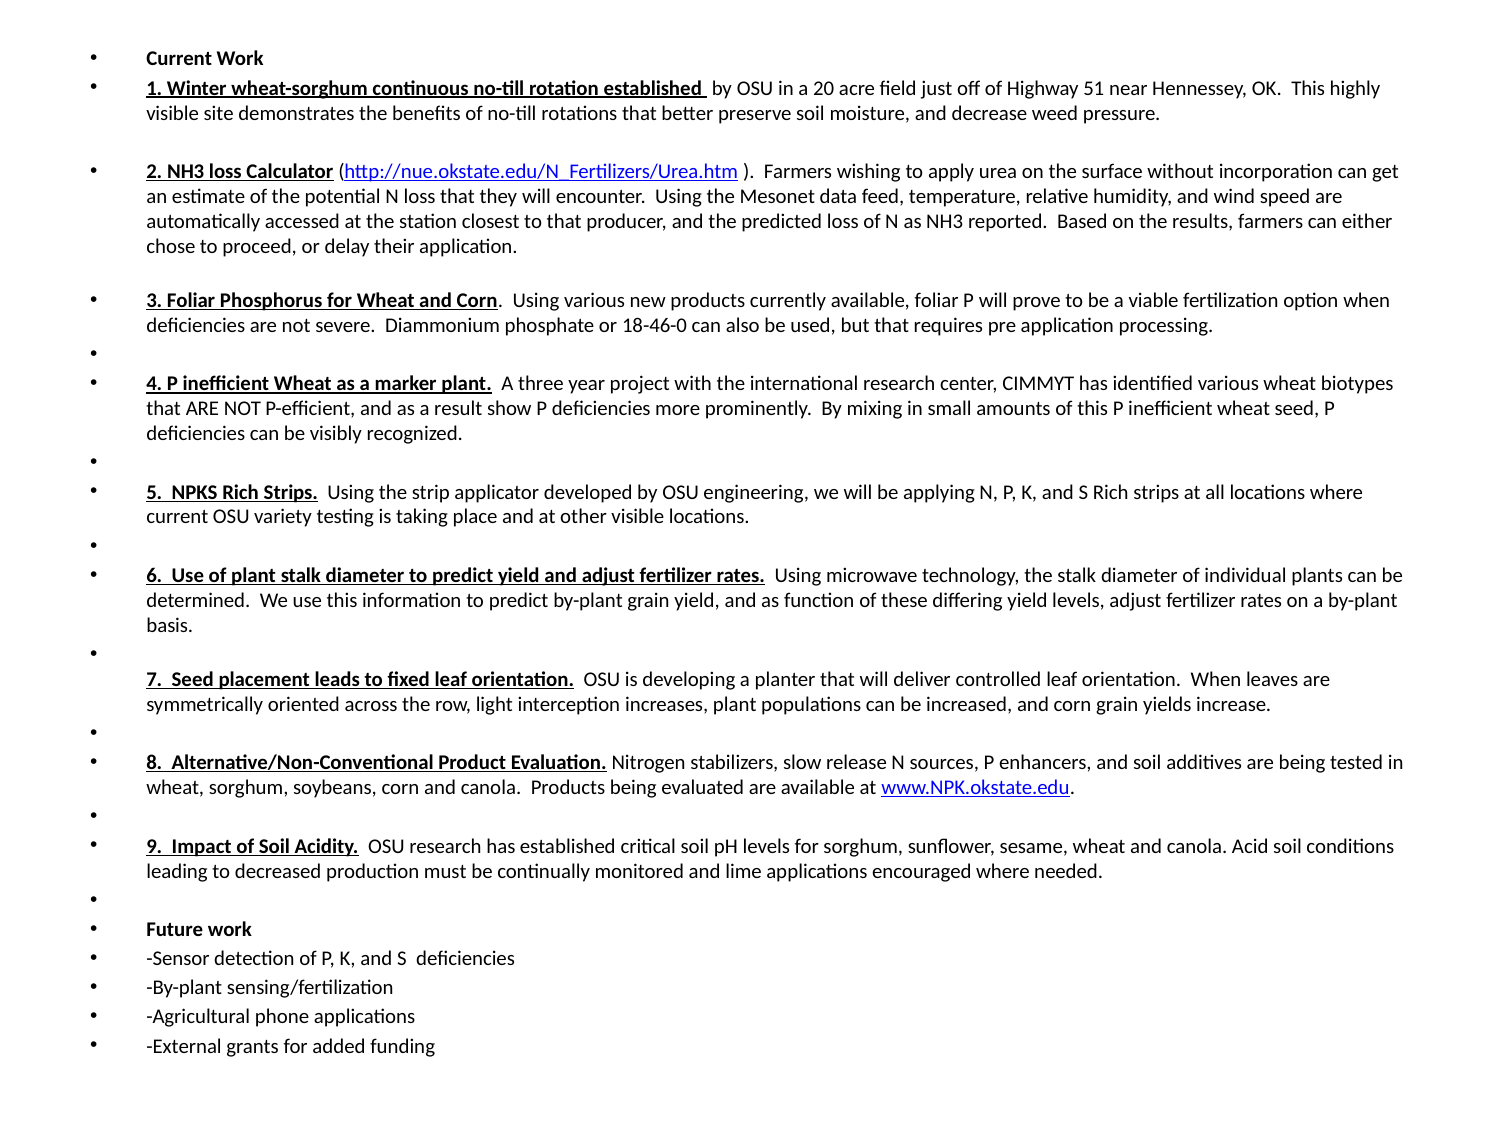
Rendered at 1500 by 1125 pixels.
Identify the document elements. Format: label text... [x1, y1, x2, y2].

list Current Work 1. Winter wheat-sorghum continuous no-till rotation established by OSU in a 20 acre field just off of Highway 51 near Hennessey, OK. This highly visible site demonstrates the benefits of no-till rotations that better preserve soil moisture, and decrease weed pressure. 2. NH3 loss Calculator (http://nue.okstate.edu/N_Fertilizers/Urea.htm ). Farmers wishing to apply urea on the surface without incorporation can get an estimate of the potential N loss that they will encounter. Using the Mesonet data feed, temperature, relative humidity, and wind speed are automatically accessed at the station closest to that producer, and the predicted loss of N as NH3 reported. Based on the results, farmers can either chose to proceed, or delay their application. 3. Foliar Phosphorus for Wheat and Corn. Using various new products currently available, foliar P will prove to be a viable fertilization option when deficiencies are not severe. Diammonium phosphate or 18-46-0 can also be used, but that requires pre application processing. 4. P inefficient Wheat as a marker plant. A three year project with the international research center, CIMMYT has identified various wheat biotypes that ARE NOT P-efficient, and as a result show P deficiencies more prominently. By mixing in small amounts of this P inefficient wheat seed, P deficiencies can be visibly recognized. 5. NPKS Rich Strips. Using the strip applicator developed by OSU engineering, we will be applying N, P, K, and S Rich strips at all locations where current OSU variety testing is taking place and at other visible locations. 6. Use of plant stalk diameter to predict yield and adjust fertilizer rates. Using microwave technology, the stalk diameter of individual plants can be determined. We use this information to predict by-plant grain yield, and as function of these differing yield levels, adjust fertilizer rates on a by-plant basis. 7. Seed placement leads to fixed leaf orientation. OSU is developing a planter that will deliver controlled leaf orientation. When leaves are symmetrically oriented across the row, light interception increases, plant populations can be increased, and corn grain yields increase. 8. Alternative/Non-Conventional Product Evaluation. Nitrogen stabilizers, slow release N sources, P enhancers, and soil additives are being tested in wheat, sorghum, soybeans, corn and canola. Products being evaluated are available at www.NPK.okstate.edu. 9. Impact of Soil Acidity. OSU research has established critical soil pH levels for sorghum, sunflower, sesame, wheat and canola. Acid soil conditions leading to decreased production must be continually monitored and lime applications encouraged where needed. Future work -Sensor detection of P, K, and S deficiencies -By-plant sensing/fertilization -Agricultural phone applications -External grants for added funding [75, 37, 1425, 780]
